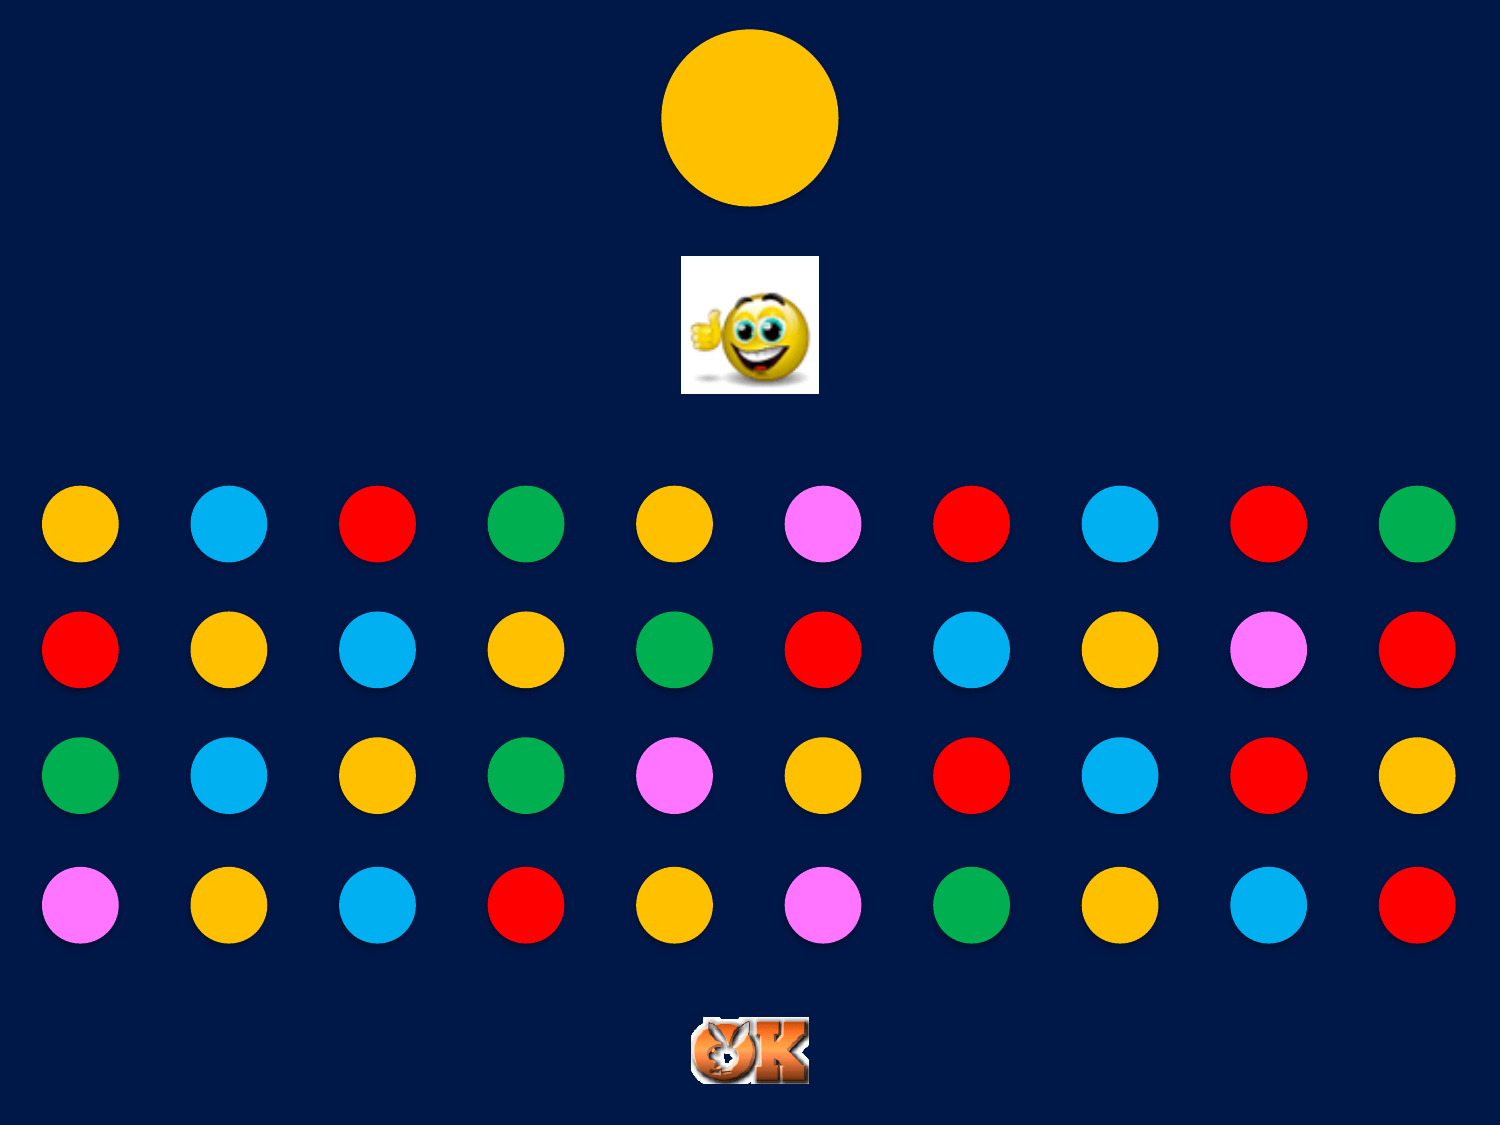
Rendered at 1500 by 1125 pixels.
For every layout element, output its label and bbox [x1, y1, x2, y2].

text_box [1079, 864, 1161, 946]
text_box [782, 864, 864, 946]
text_box [1079, 735, 1161, 817]
text_box [188, 483, 270, 565]
text_box [337, 483, 418, 565]
text_box [39, 609, 121, 691]
text_box [931, 609, 1013, 691]
text_box [1376, 483, 1458, 565]
text_box [782, 609, 864, 691]
picture [691, 1017, 809, 1084]
text_box [1376, 735, 1458, 817]
text_box [931, 864, 1013, 946]
text_box [1228, 483, 1310, 565]
text_box [337, 735, 418, 817]
text_box [1228, 864, 1310, 946]
text_box [485, 609, 567, 691]
text_box [659, 27, 841, 209]
text_box [782, 735, 864, 817]
text_box [39, 864, 121, 946]
text_box [1376, 609, 1458, 691]
text_box [1079, 483, 1161, 565]
text_box [39, 735, 121, 817]
text_box [39, 483, 121, 565]
text_box [1228, 609, 1310, 691]
text_box [931, 735, 1013, 817]
picture [681, 256, 819, 394]
text_box [634, 864, 716, 946]
text_box [634, 483, 716, 565]
text_box [485, 735, 567, 817]
text_box [1079, 609, 1161, 691]
text_box [188, 609, 270, 691]
text_box [485, 864, 567, 946]
text_box [782, 483, 864, 565]
text_box [485, 483, 567, 565]
text_box [188, 864, 270, 946]
text_box [1228, 735, 1310, 817]
text_box [931, 483, 1013, 565]
text_box [188, 735, 270, 817]
text_box [634, 609, 716, 691]
text_box [337, 609, 418, 691]
text_box [0, 0, 1500, 1125]
text_box [1376, 864, 1458, 946]
text_box [337, 864, 418, 946]
text_box [634, 735, 716, 817]
